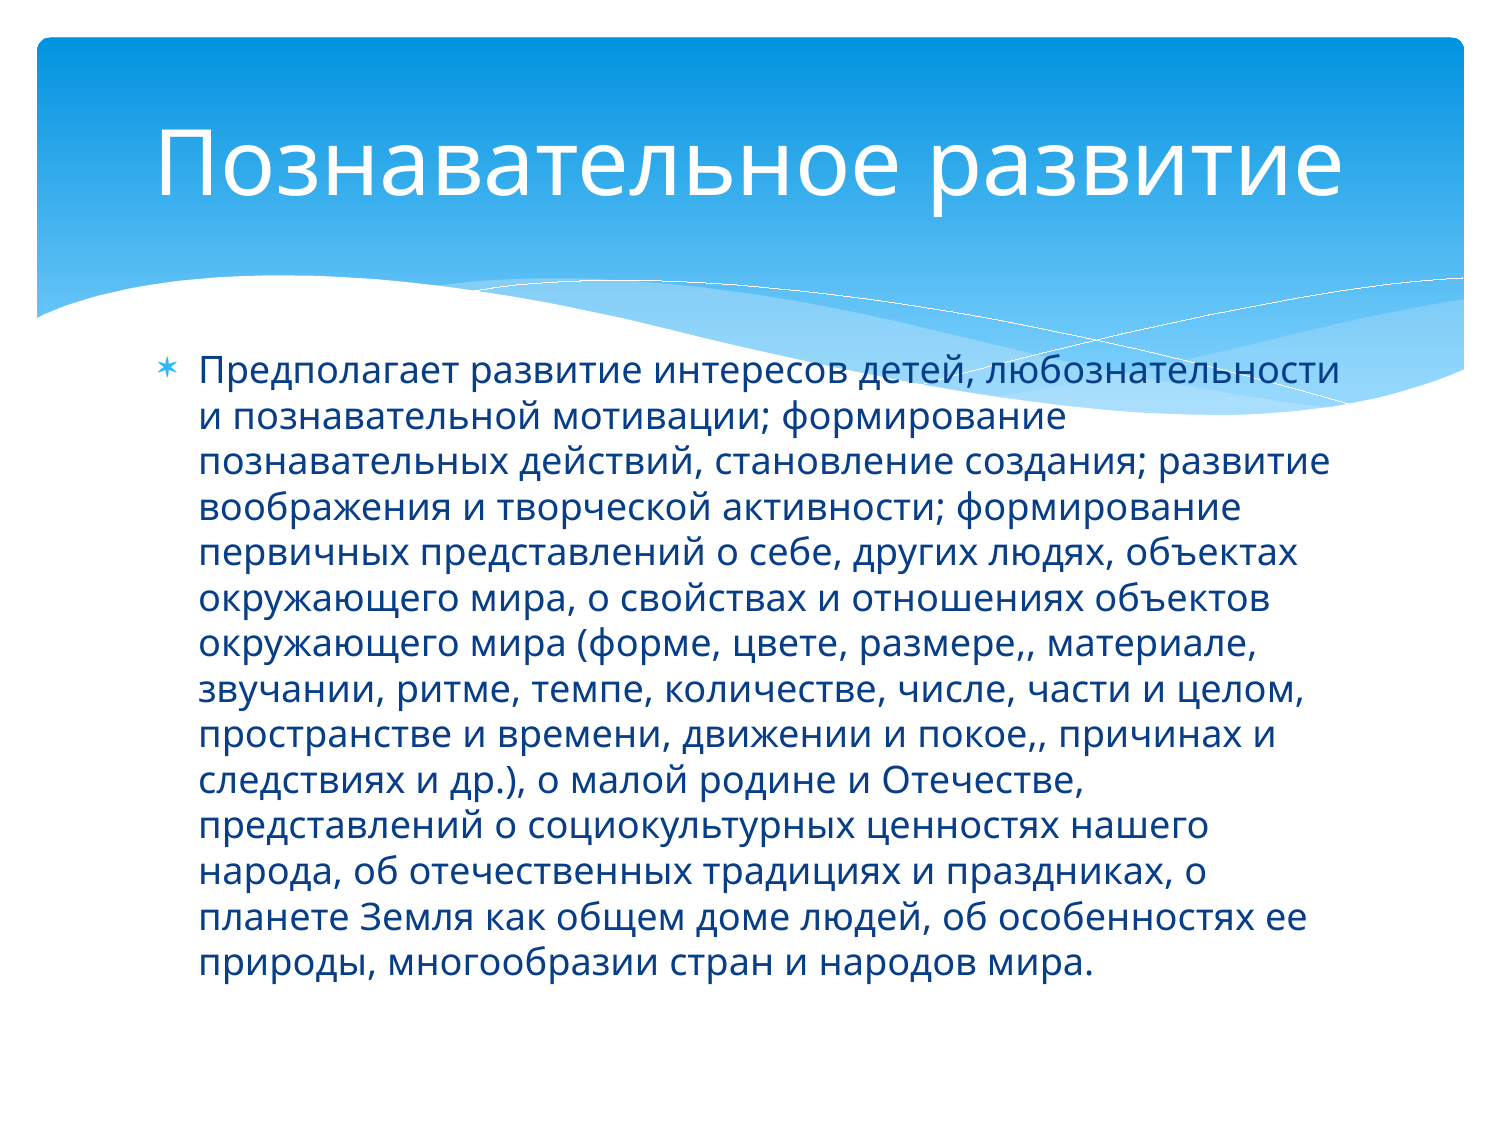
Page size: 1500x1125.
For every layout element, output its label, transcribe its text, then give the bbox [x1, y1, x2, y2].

list Предполагает развитие интересов детей, любознательности и познавательной мотивации; формирование познавательных действий, становление создания; развитие воображения и творческой активности; формирование первичных представлений о себе, других людях, объектах окружающего мира, о свойствах и отношениях объектов окружающего мира (форме, цвете, размере,, материале, звучании, ритме, темпе, количестве, числе, части и целом, пространстве и времени, движении и покое,, причинах и следствиях и др.), о малой родине и Отечестве, представлений о социокультурных ценностях нашего народа, об отечественных традициях и праздниках, о планете Земля как общем доме людей, об особенностях ее природы, многообразии стран и народов мира. [143, 338, 1359, 1005]
title Познавательное развитие [75, 55, 1425, 261]
